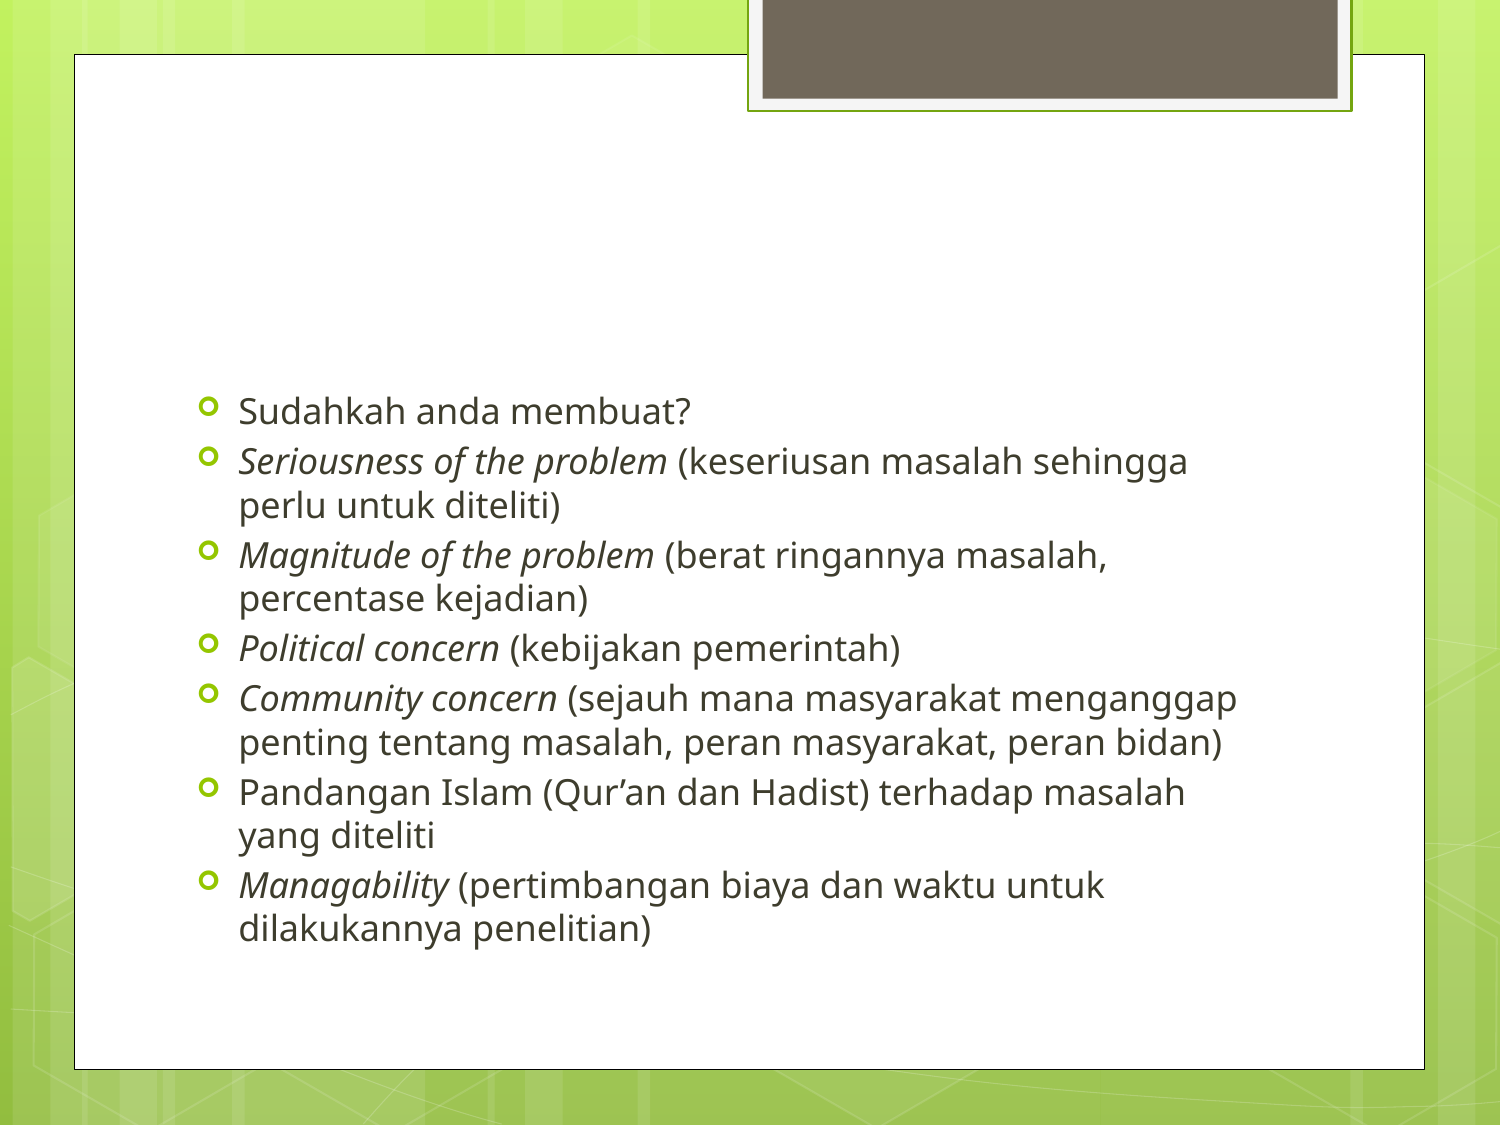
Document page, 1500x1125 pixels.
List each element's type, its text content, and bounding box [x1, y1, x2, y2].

list Sudahkah anda membuat? Seriousness of the problem (keseriusan masalah sehingga perlu untuk diteliti) Magnitude of the problem (berat ringannya masalah, percentase kejadian) Political concern (kebijakan pemerintah) Community concern (sejauh mana masyarakat menganggap penting tentang masalah, peran masyarakat, peran bidan) Pandangan Islam (Qur’an dan Hadist) terhadap masalah yang diteliti Managability (pertimbangan biaya dan waktu untuk dilakukannya penelitian) [171, 381, 1283, 957]
